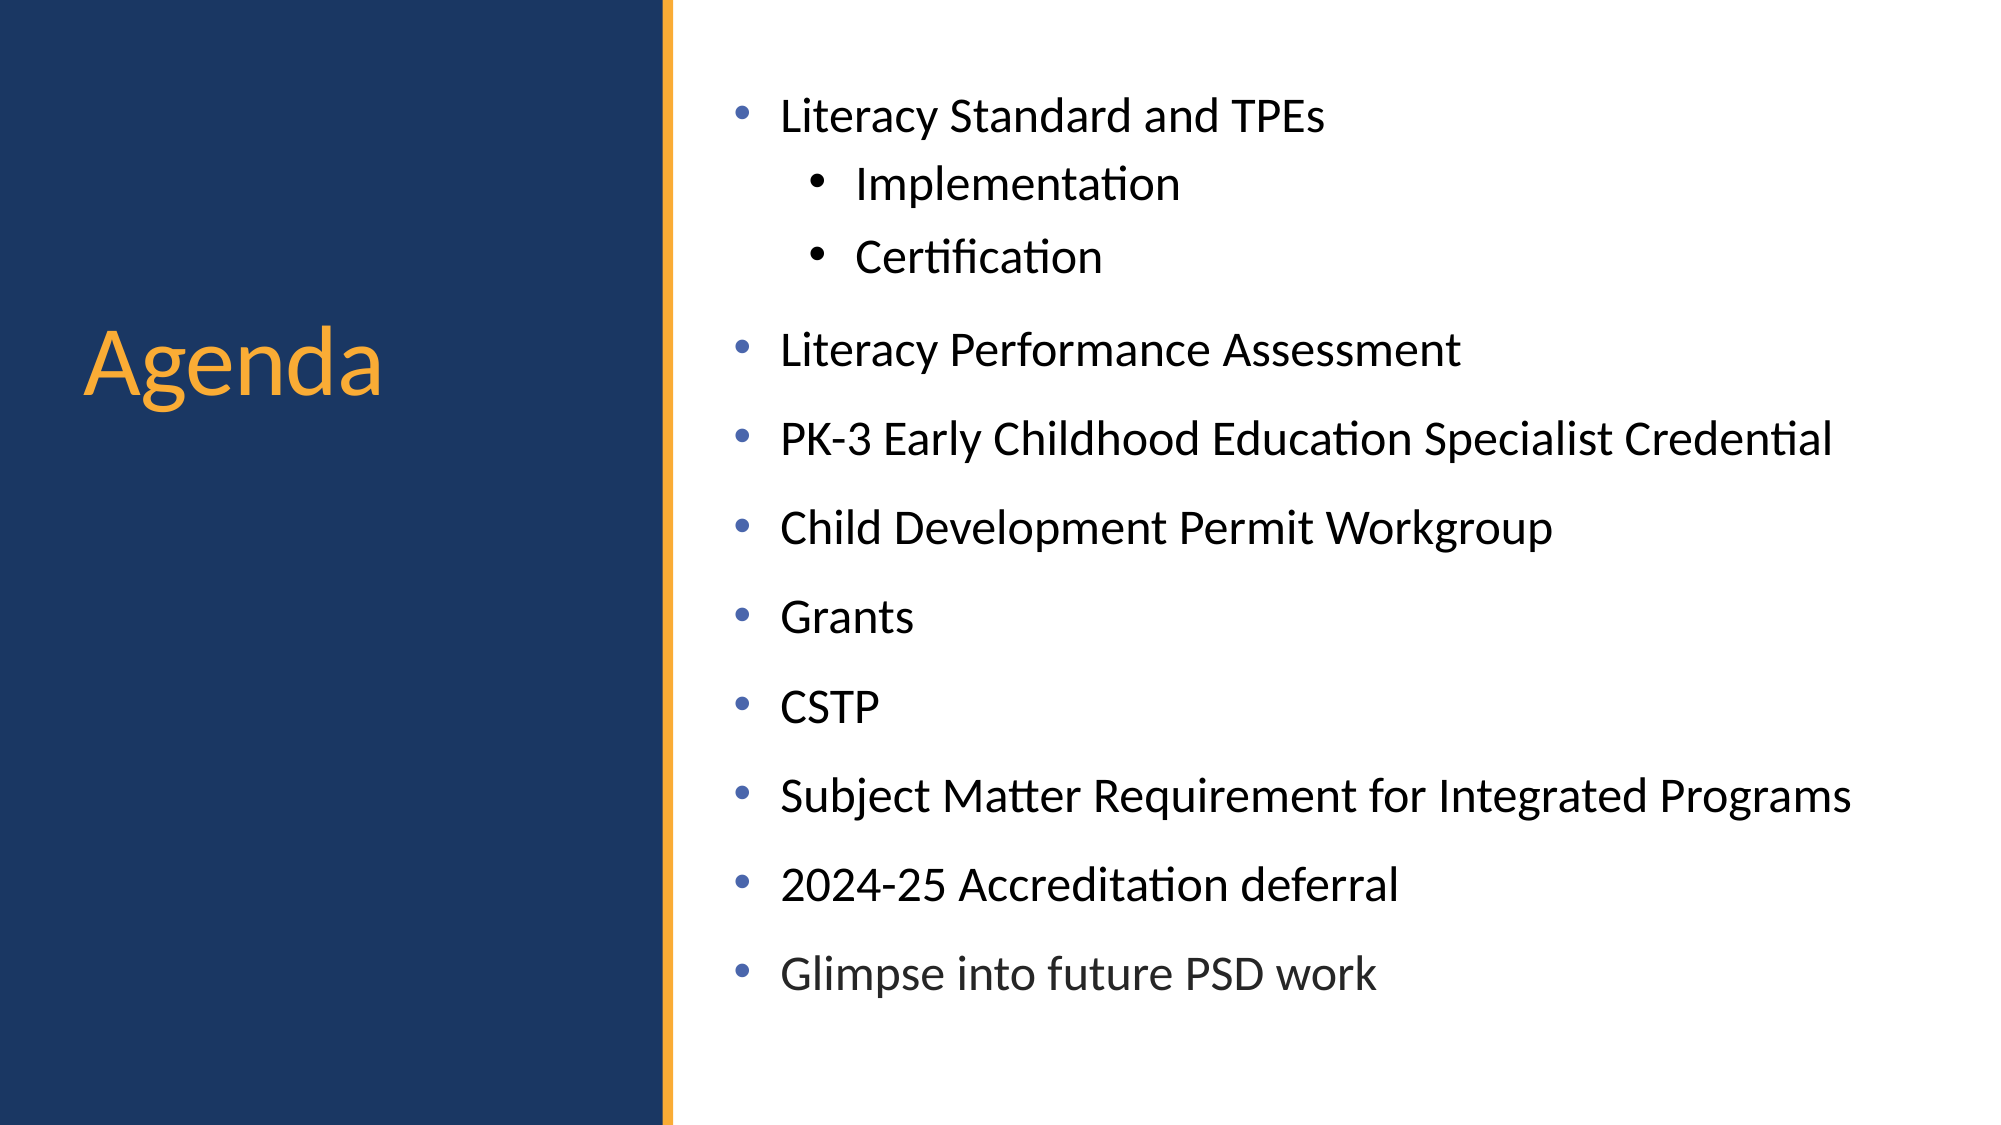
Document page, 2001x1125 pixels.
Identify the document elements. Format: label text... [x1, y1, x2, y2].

title Agenda [68, 48, 594, 423]
list Literacy Standard and TPEs Implementation Certification Literacy Performance Assessment PK-3 Early Childhood Education Specialist Credential Child Development Permit Workgroup Grants CSTP Subject Matter Requirement for Integrated Programs 2024-25 Accreditation deferral Glimpse into future PSD work [733, 82, 1932, 1001]
